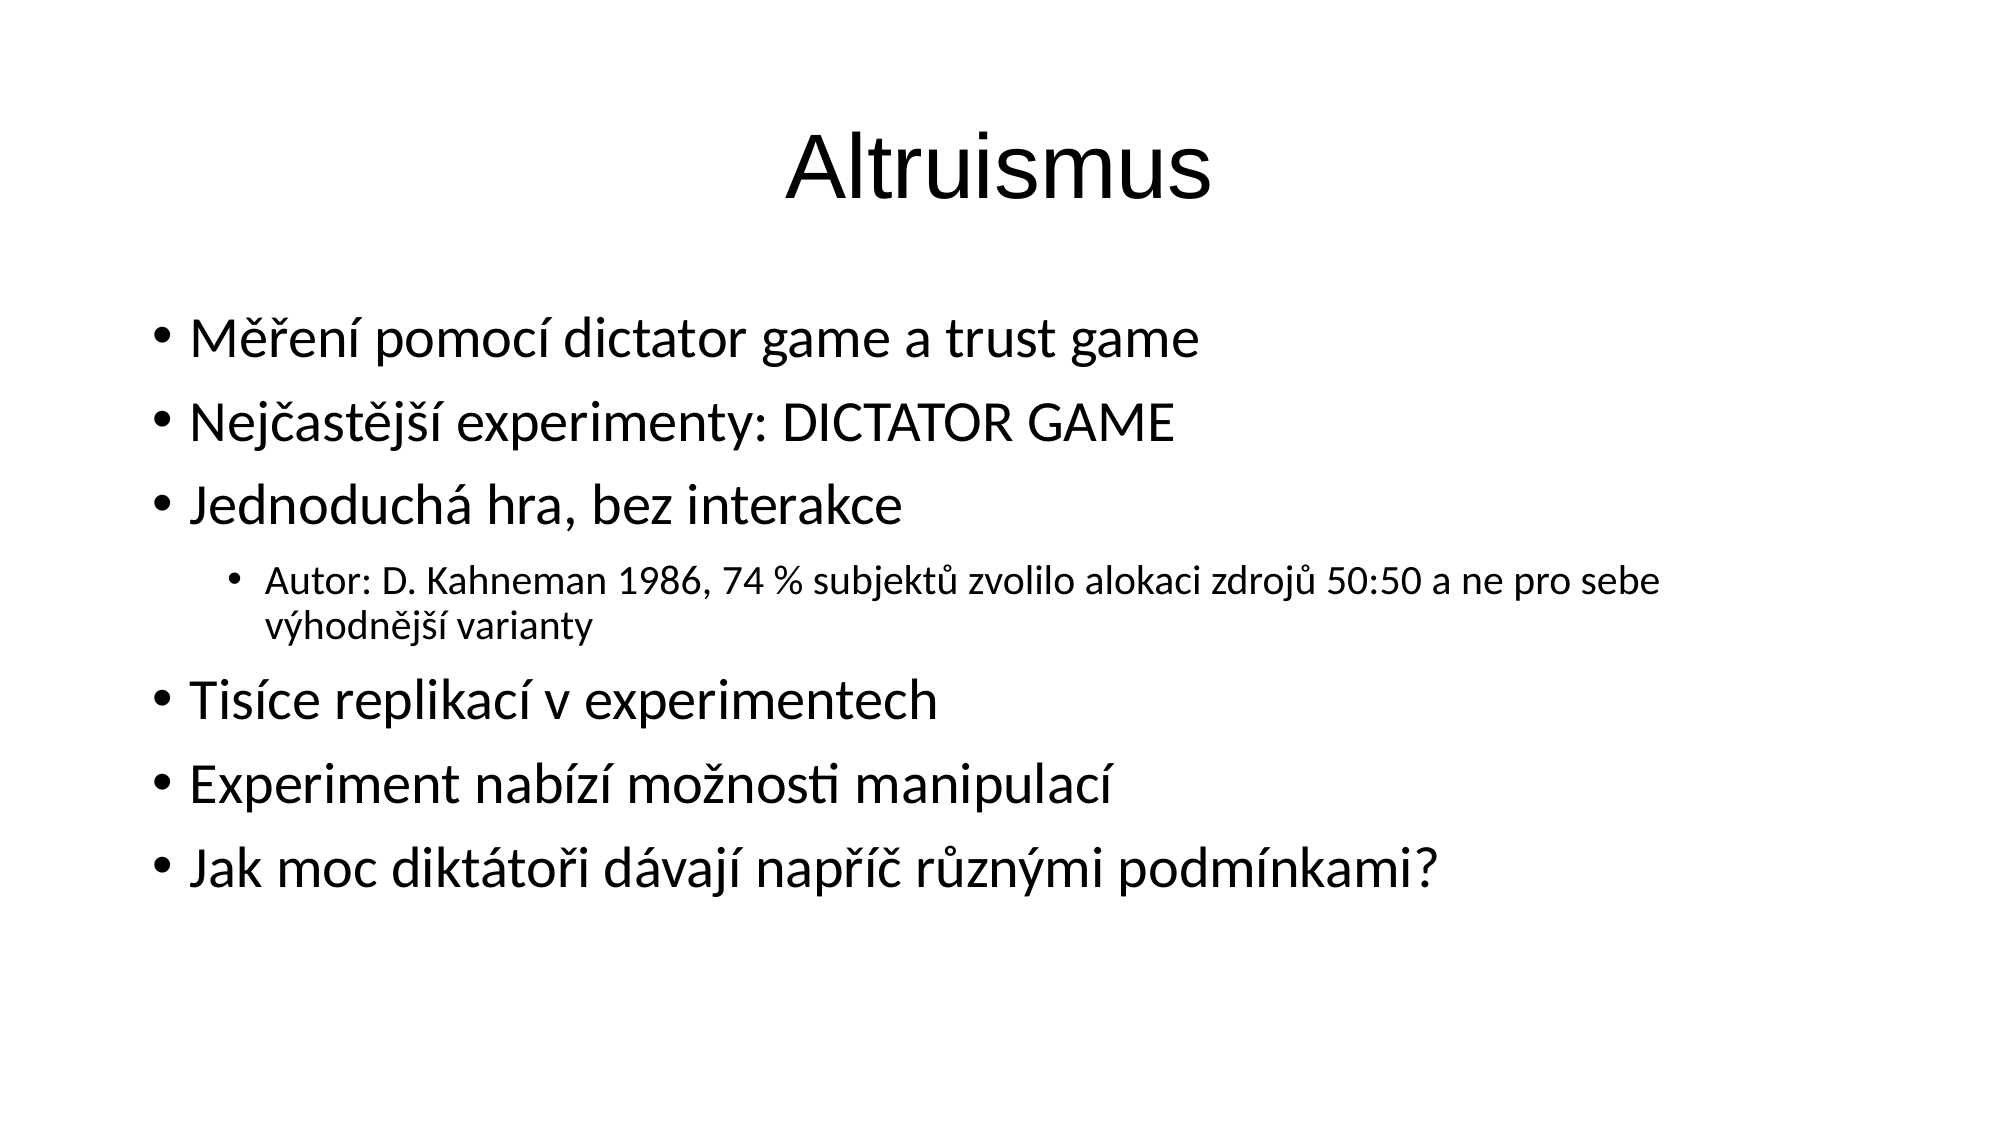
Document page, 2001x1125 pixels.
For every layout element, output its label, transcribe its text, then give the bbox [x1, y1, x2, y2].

title Altruismus [137, 59, 1863, 278]
list Měření pomocí dictator game a trust game Nejčastější experimenty: DICTATOR GAME Jednoduchá hra, bez interakce Autor: D. Kahneman 1986, 74 % subjektů zvolilo alokaci zdrojů 50:50 a ne pro sebe výhodnější varianty Tisíce replikací v experimentech Experiment nabízí možnosti manipulací Jak moc diktátoři dávají napříč různými podmínkami? [137, 299, 1863, 1014]
